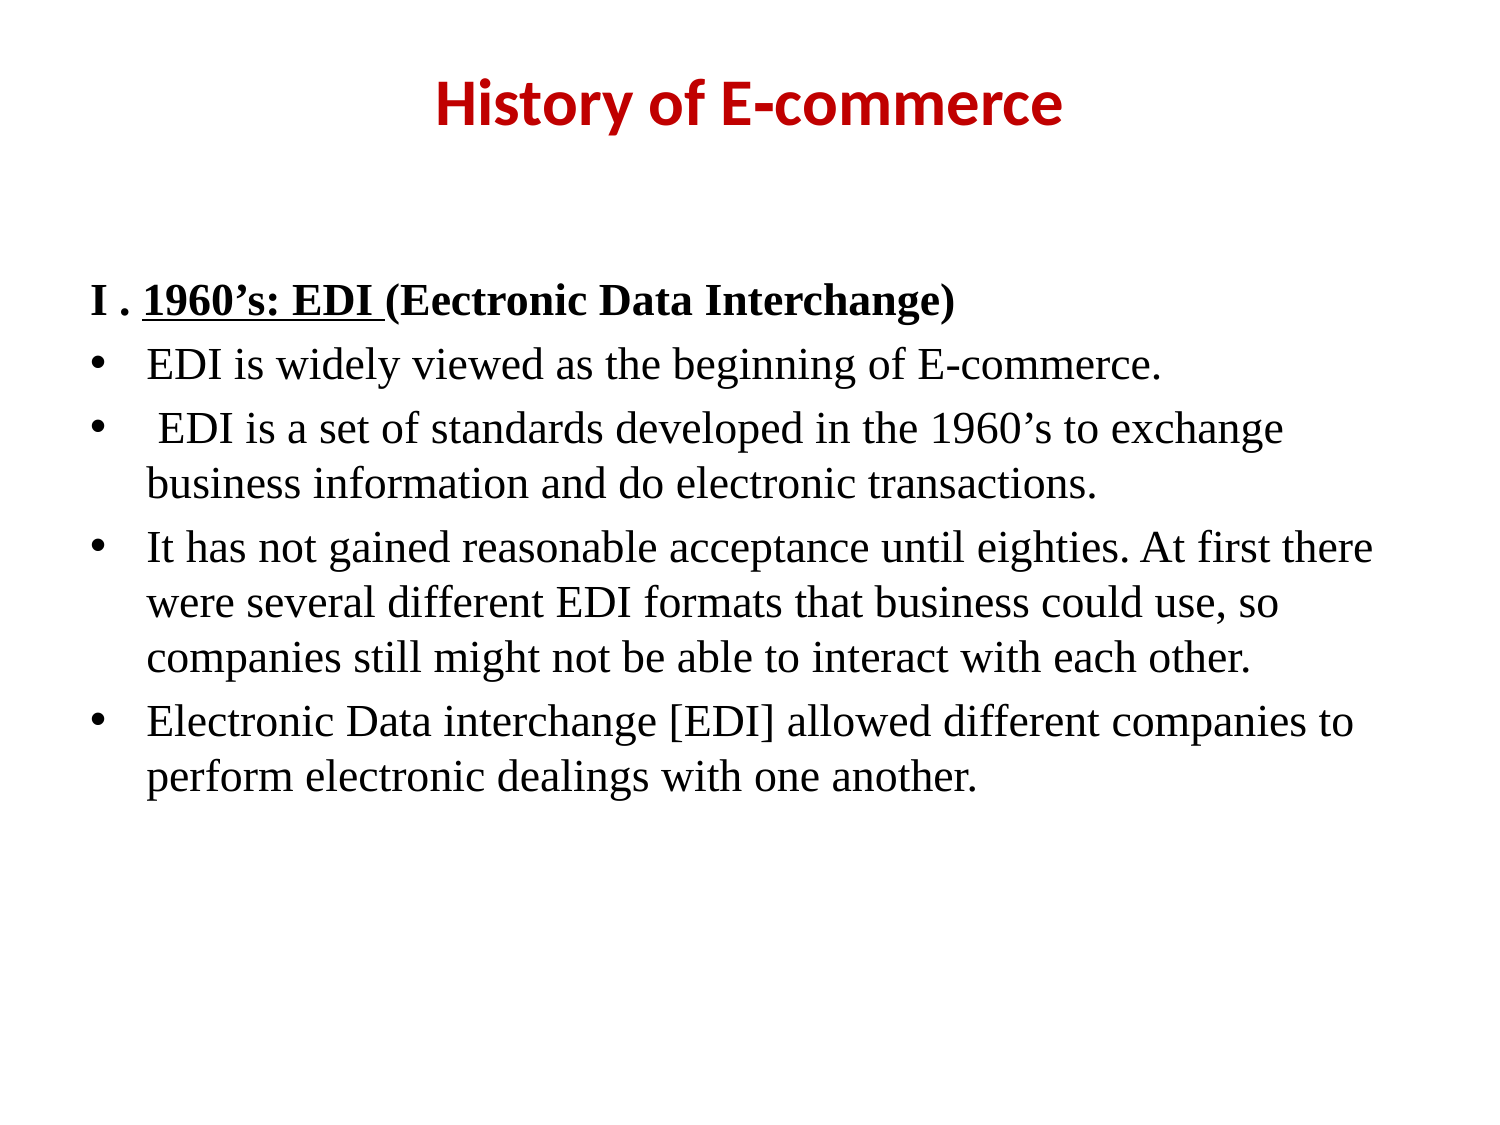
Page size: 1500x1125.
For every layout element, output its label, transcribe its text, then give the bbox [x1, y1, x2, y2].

list I . 1960’s: EDI (Eectronic Data Interchange) EDI is widely viewed as the beginning of E‐commerce. EDI is a set of standards developed in the 1960’s to exchange business information and do electronic transactions. It has not gained reasonable acceptance until eighties. At first there were several different EDI formats that business could use, so companies still might not be able to interact with each other. Electronic Data interchange [EDI] allowed different companies to perform electronic dealings with one another. [75, 262, 1425, 1005]
title History of E‐commerce [75, 45, 1425, 233]
